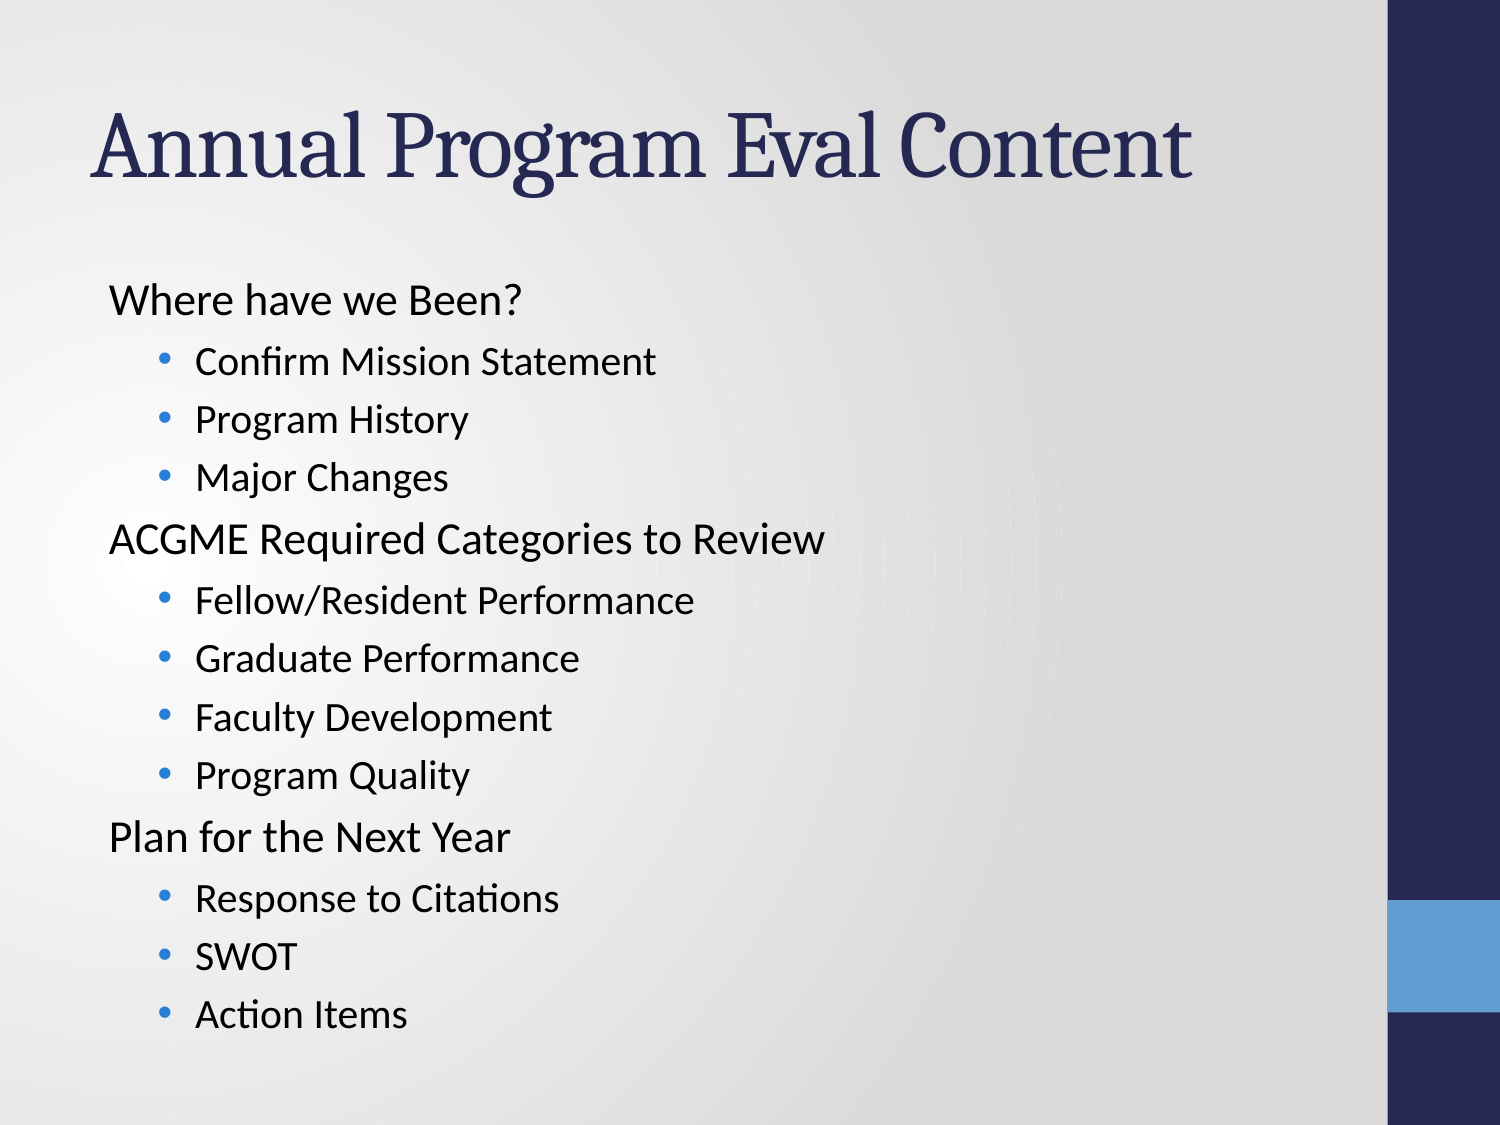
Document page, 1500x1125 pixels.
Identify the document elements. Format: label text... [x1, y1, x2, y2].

title Annual Program Eval Content [75, 45, 1325, 233]
list Where have we Been? Confirm Mission Statement Program History Major Changes ACGME Required Categories to Review Fellow/Resident Performance Graduate Performance Faculty Development Program Quality Plan for the Next Year Response to Citations SWOT Action Items [75, 262, 1325, 1050]
